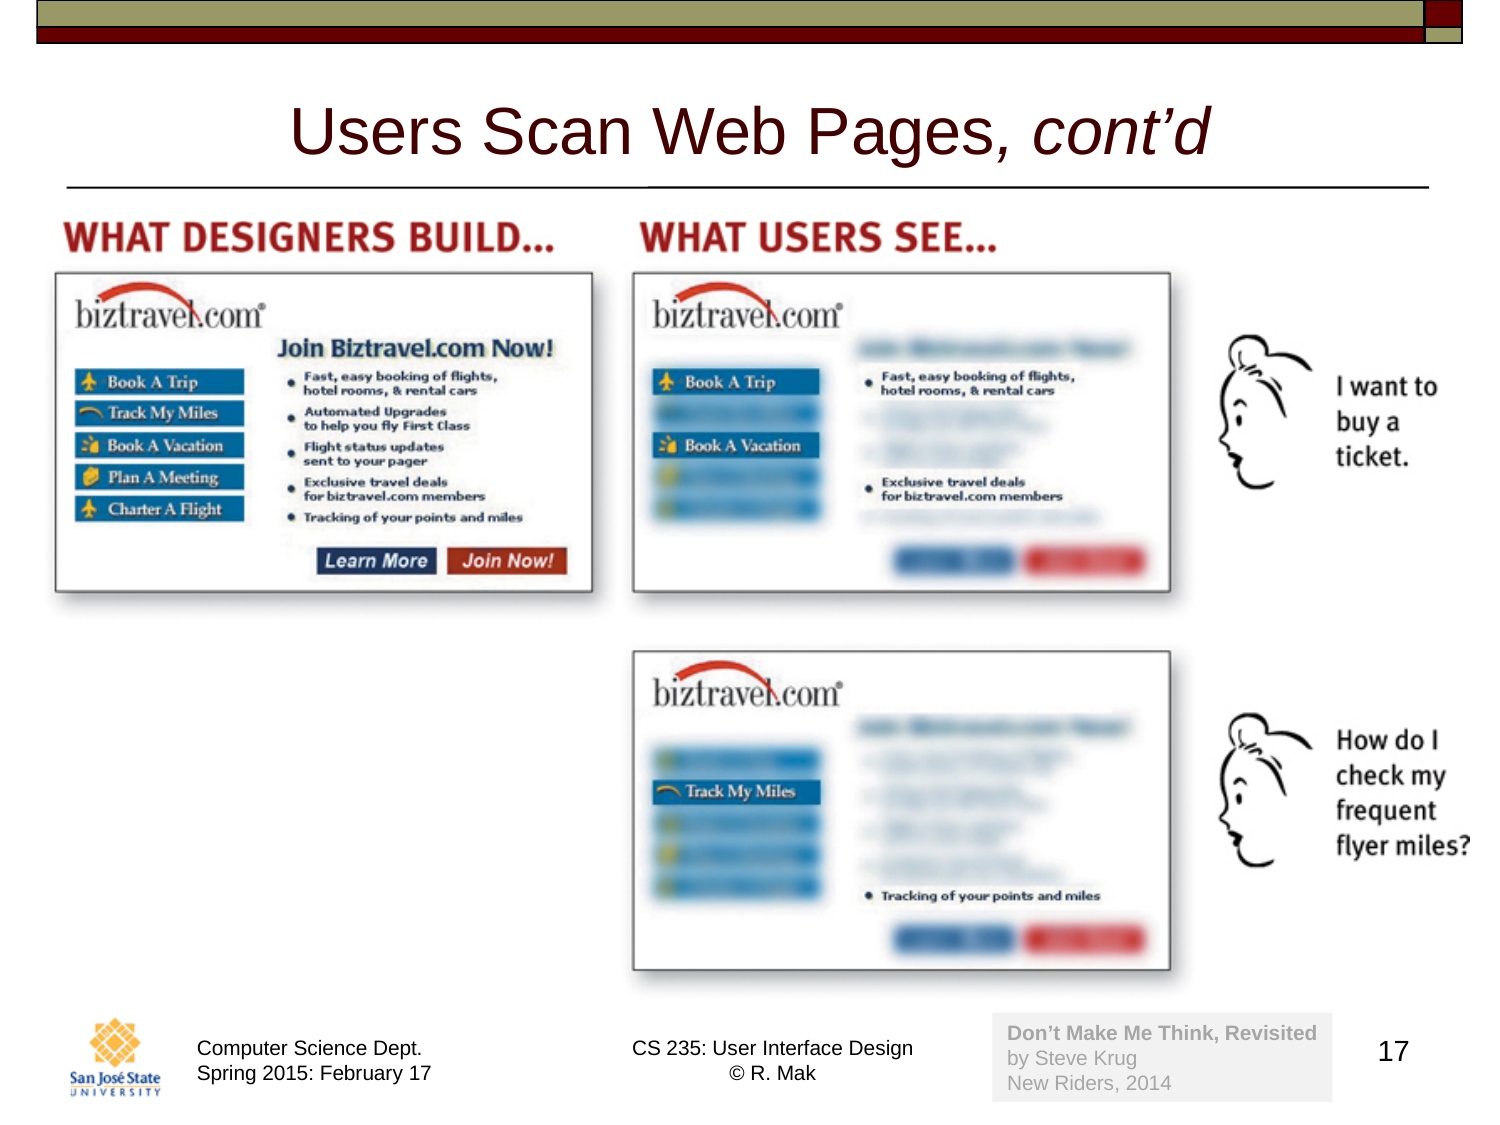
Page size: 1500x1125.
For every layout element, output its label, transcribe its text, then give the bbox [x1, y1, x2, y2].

title Users Scan Web Pages, cont’d [75, 67, 1425, 175]
picture [44, 220, 1471, 998]
picture [60, 1012, 166, 1112]
slide_number 17 [1333, 1025, 1425, 1100]
text_box Don’t Make Me Think, Revisited by Steve Krug New Riders, 2014 [992, 1012, 1333, 1103]
